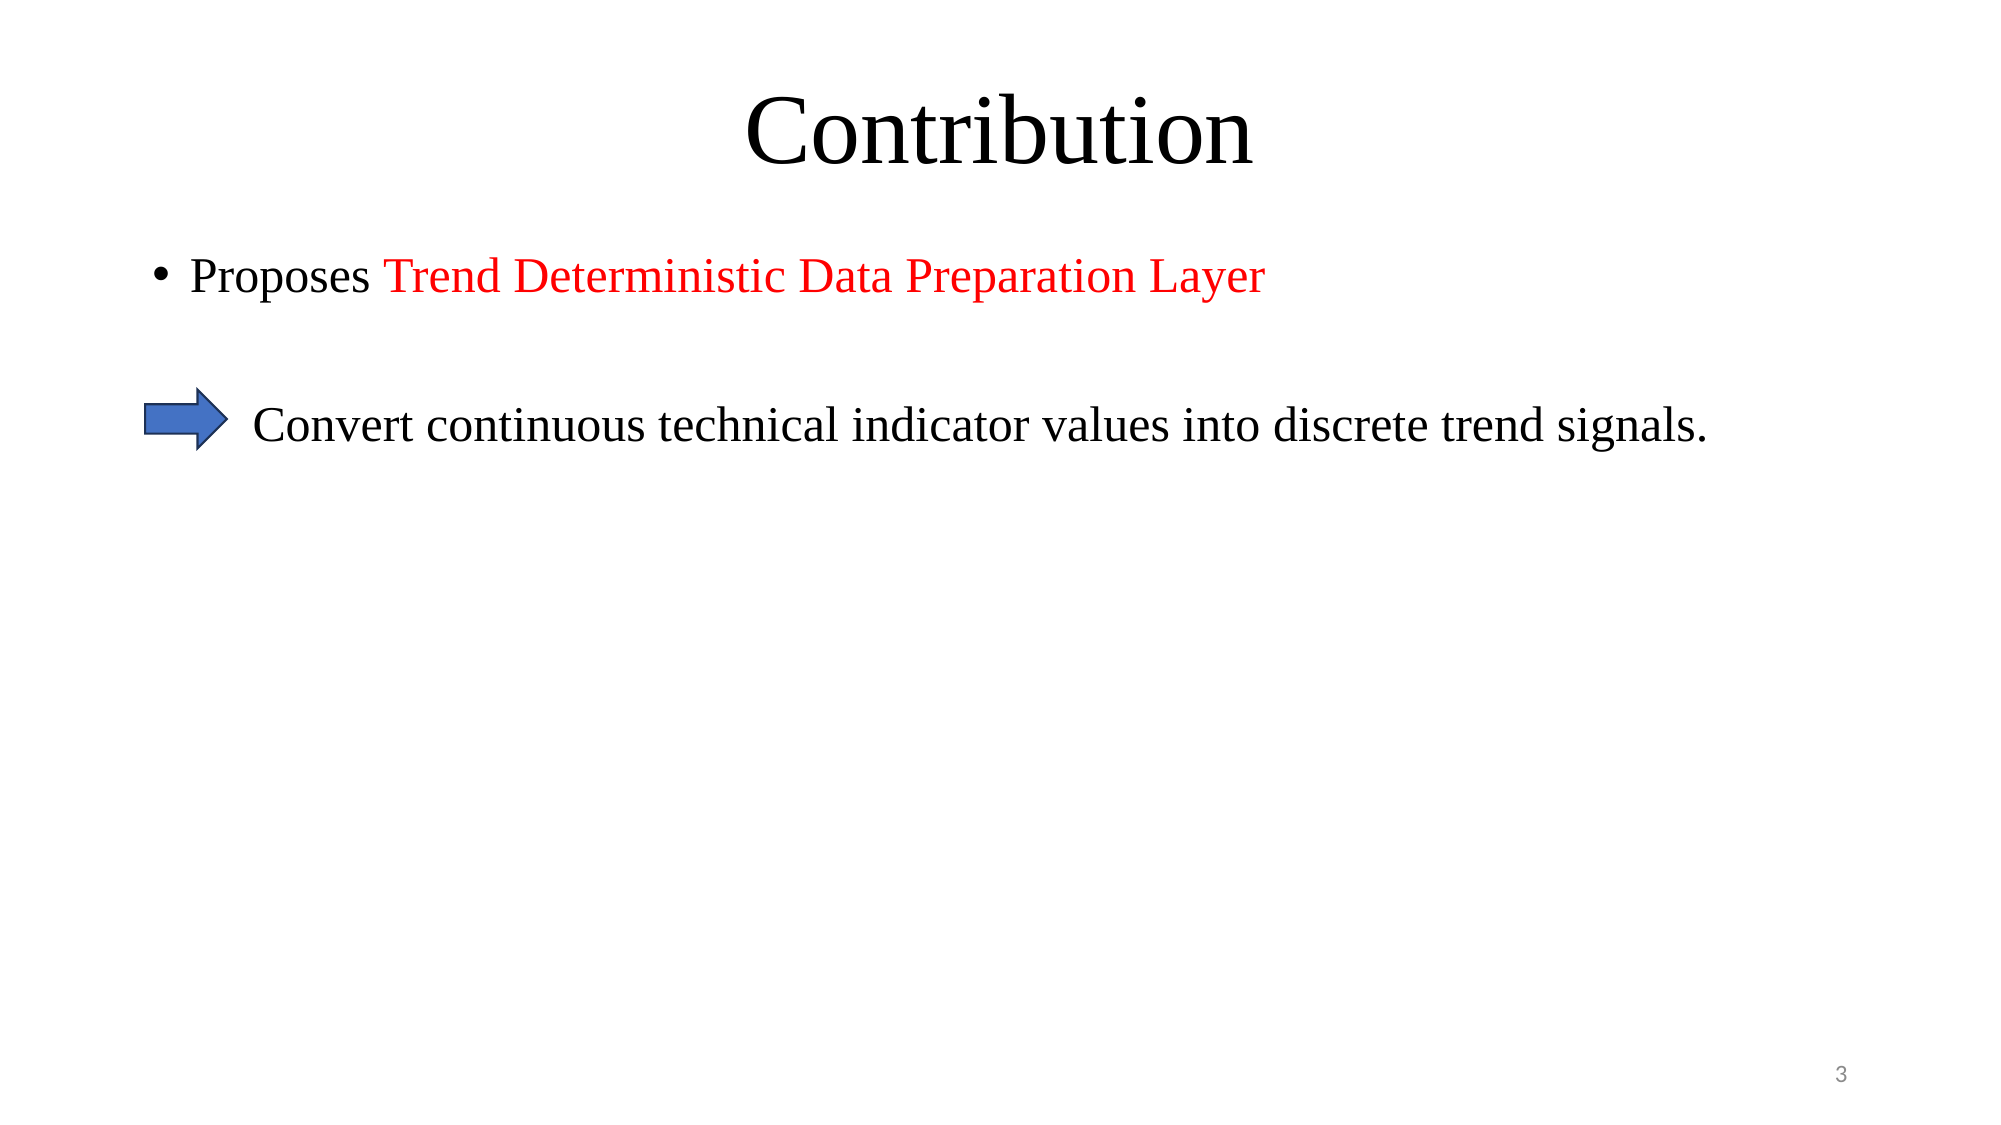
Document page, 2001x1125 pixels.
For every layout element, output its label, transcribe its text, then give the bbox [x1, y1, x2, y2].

slide_number 3 [1412, 1042, 1863, 1103]
list Proposes Trend Deterministic Data Preparation Layer Convert continuous technical indicator values into discrete trend signals. [137, 241, 1863, 956]
text_box [144, 387, 229, 451]
title Contribution [137, 22, 1863, 240]
